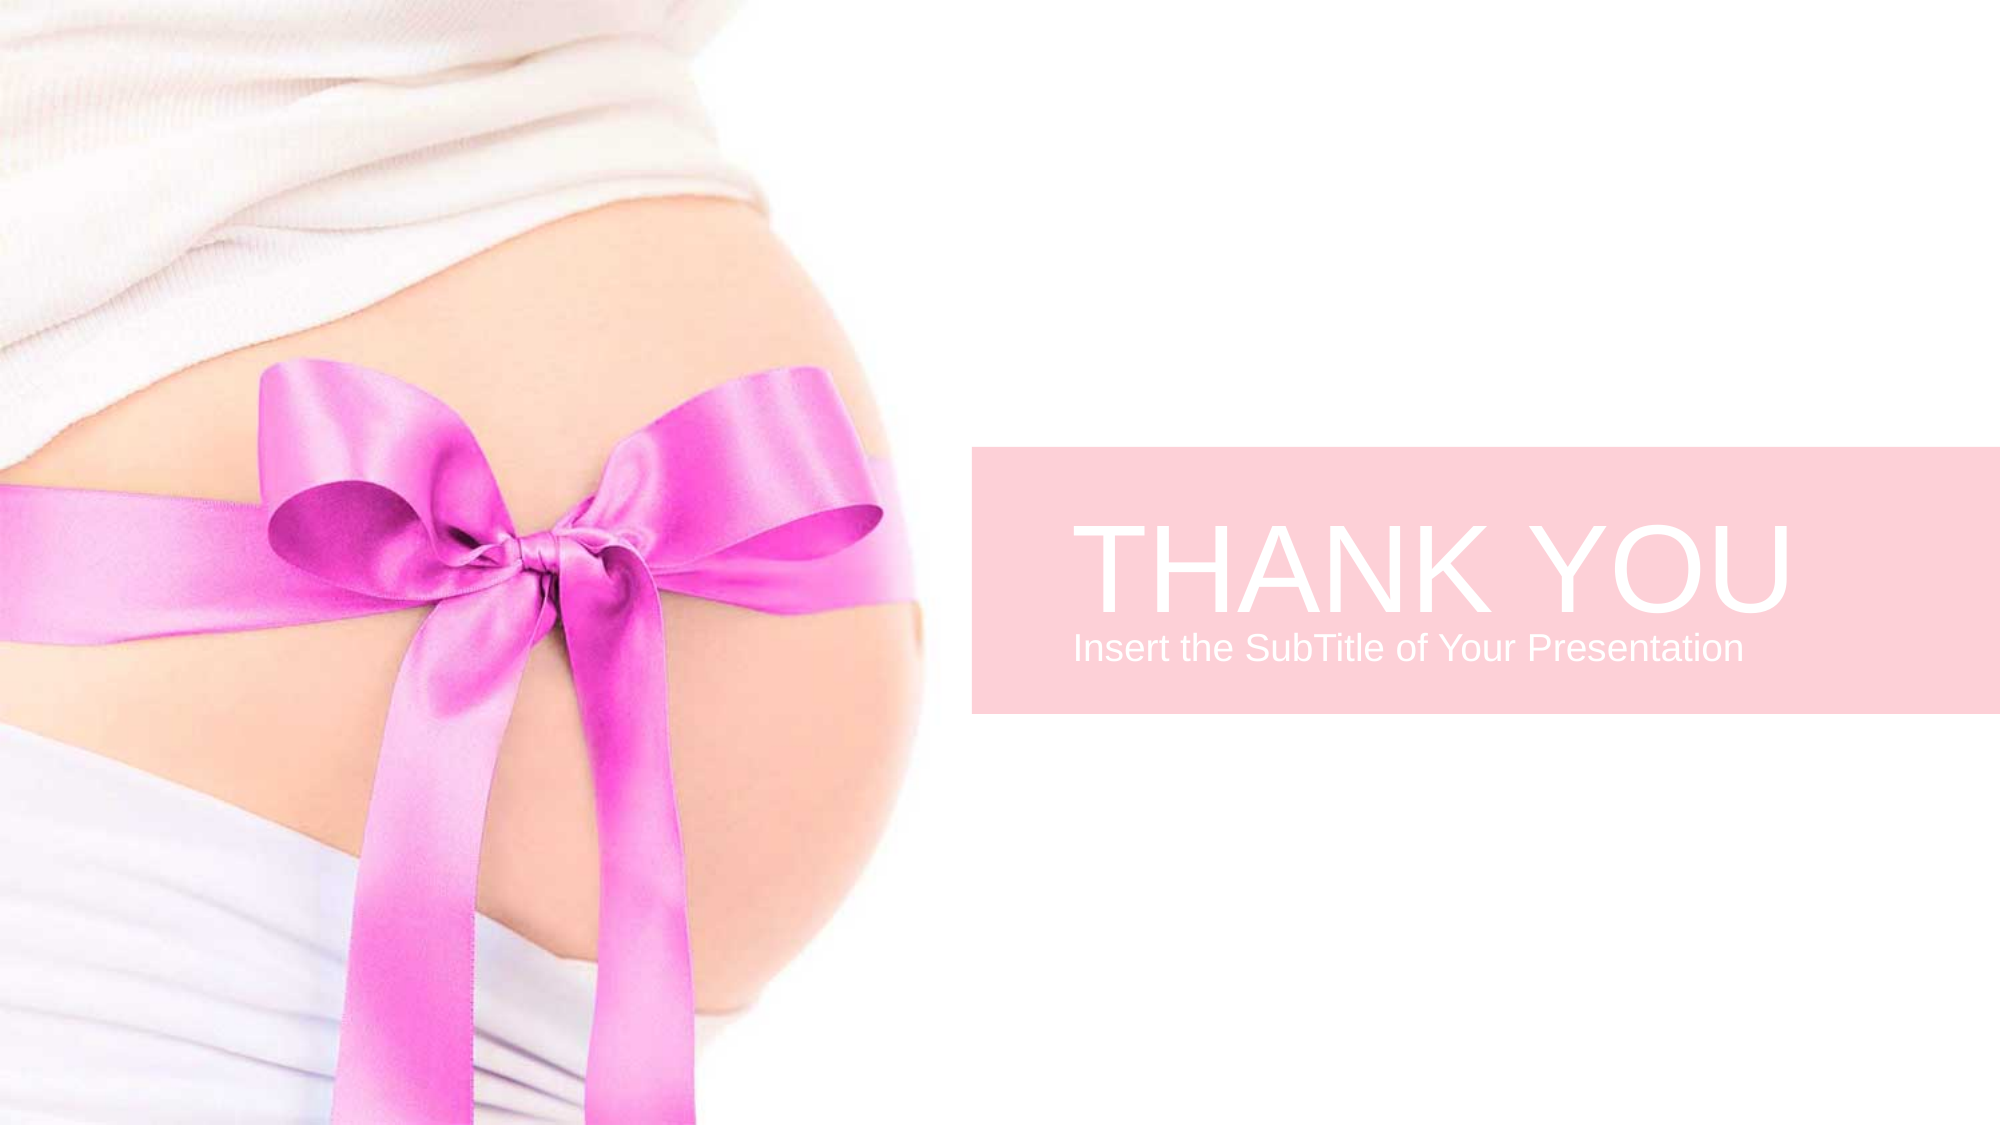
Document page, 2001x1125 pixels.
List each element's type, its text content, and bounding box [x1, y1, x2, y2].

text_box [971, 446, 2000, 715]
text_box THANK YOU [1056, 480, 2000, 645]
text_box Insert the SubTitle of Your Presentation [1057, 615, 2000, 677]
picture [0, 0, 2001, 1125]
